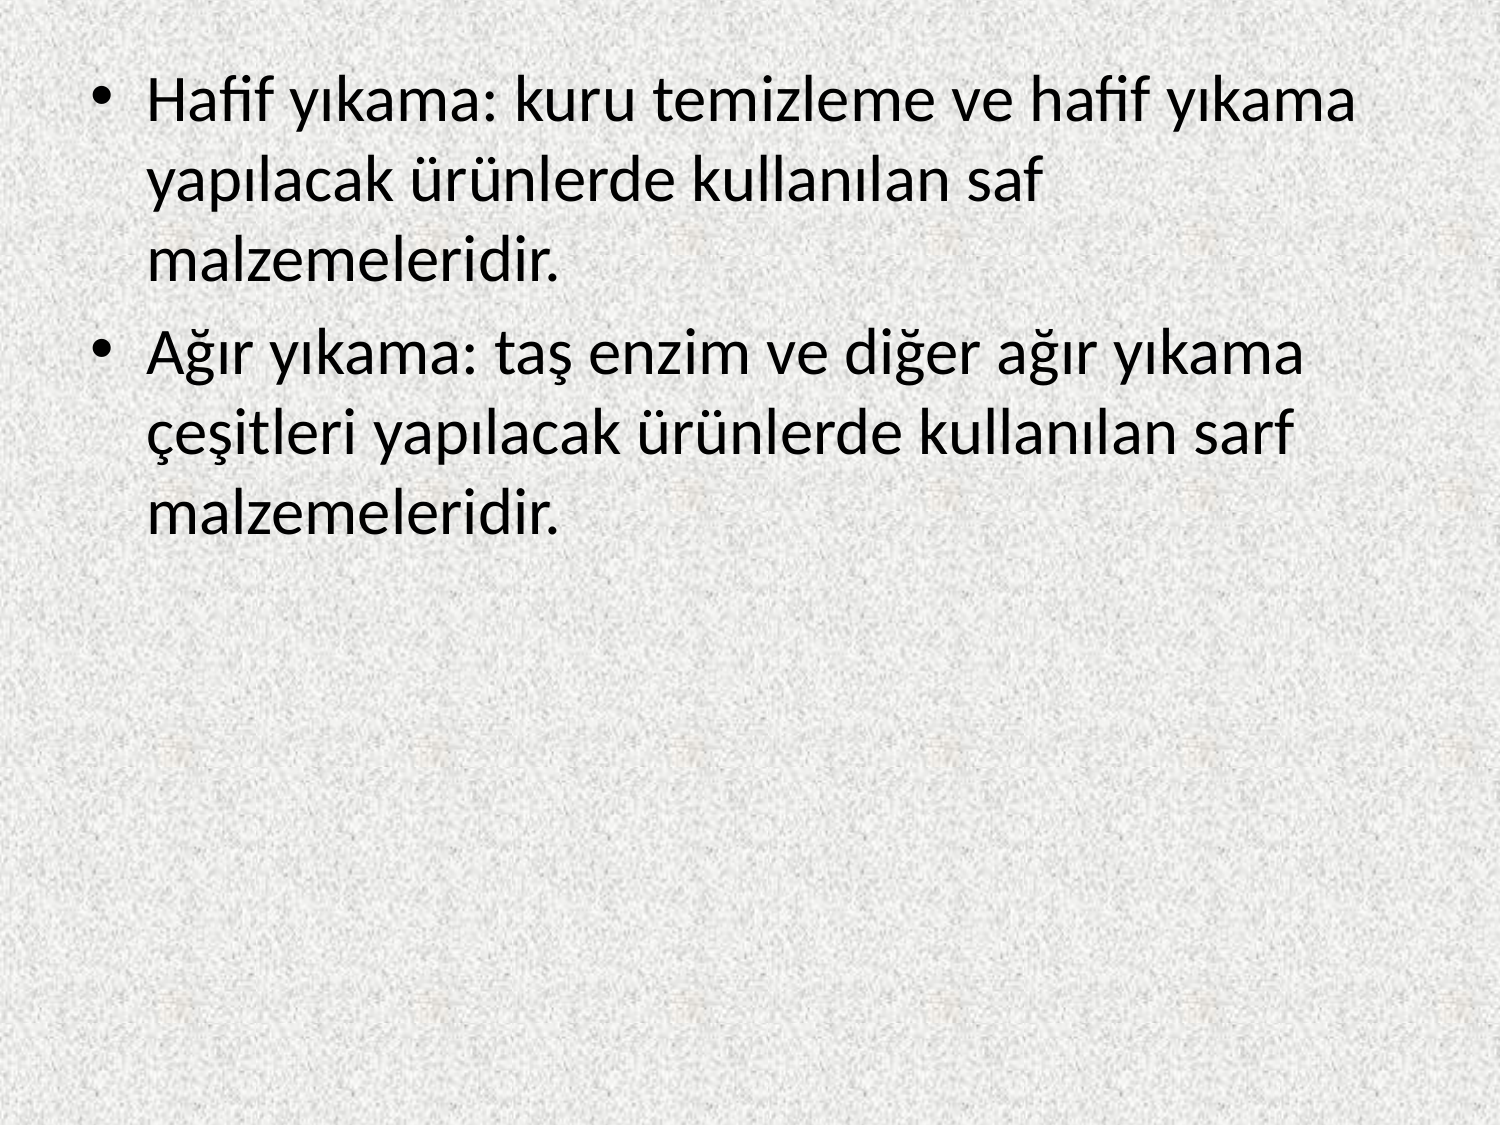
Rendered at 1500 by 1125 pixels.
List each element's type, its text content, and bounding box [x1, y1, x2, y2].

list Hafif yıkama: kuru temizleme ve hafif yıkama yapılacak ürünlerde kullanılan saf malzemeleridir. Ağır yıkama: taş enzim ve diğer ağır yıkama çeşitleri yapılacak ürünlerde kullanılan sarf malzemeleridir. [75, 46, 1425, 1005]
picture [0, 0, 1500, 1125]
